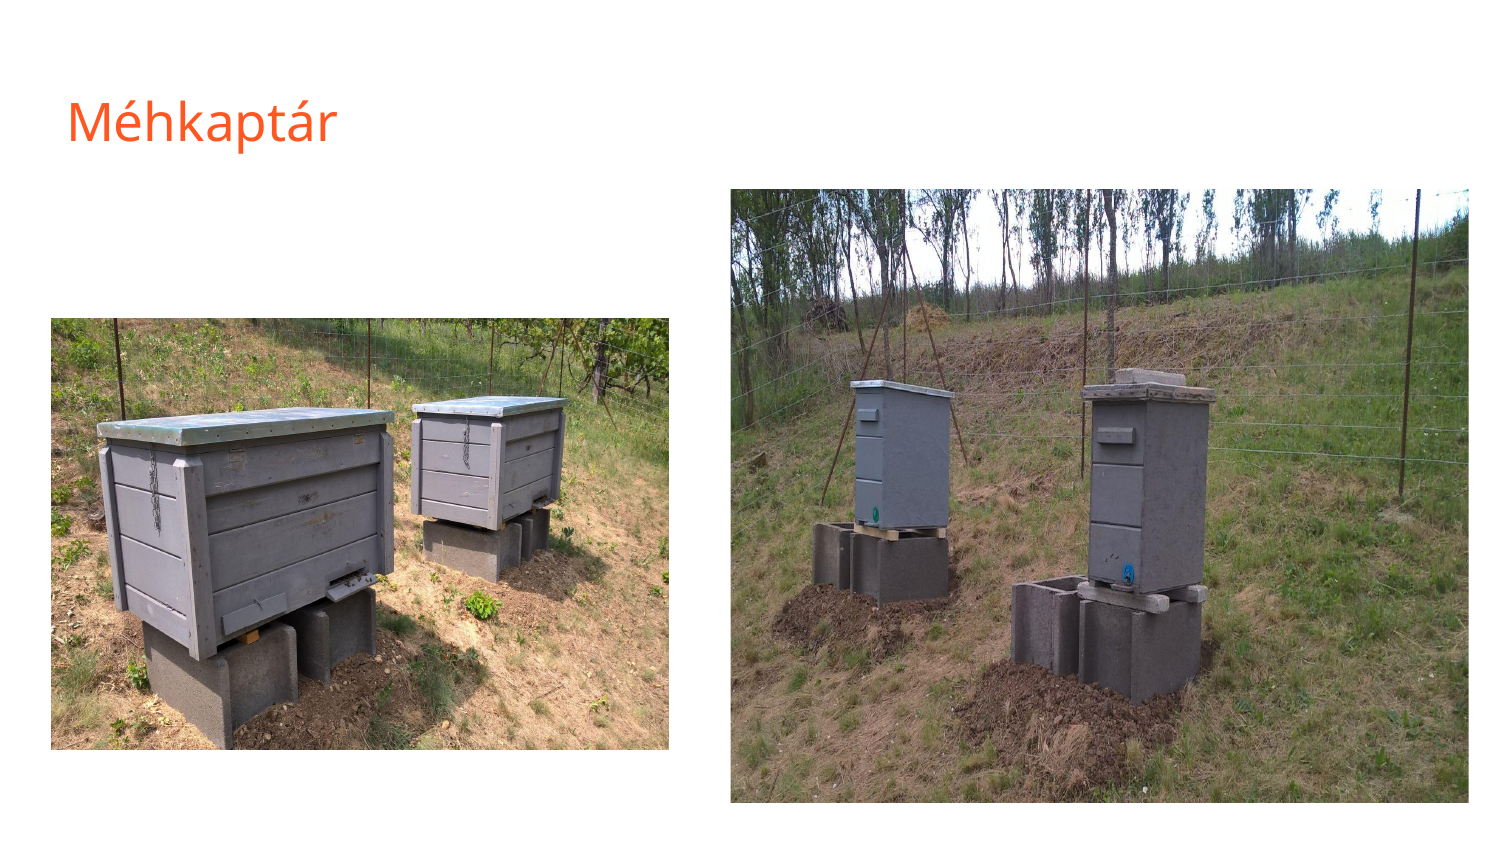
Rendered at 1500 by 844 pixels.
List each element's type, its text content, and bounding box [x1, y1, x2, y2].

title Méhkaptár [51, 72, 1449, 167]
picture [50, 317, 669, 750]
picture [730, 188, 1469, 803]
